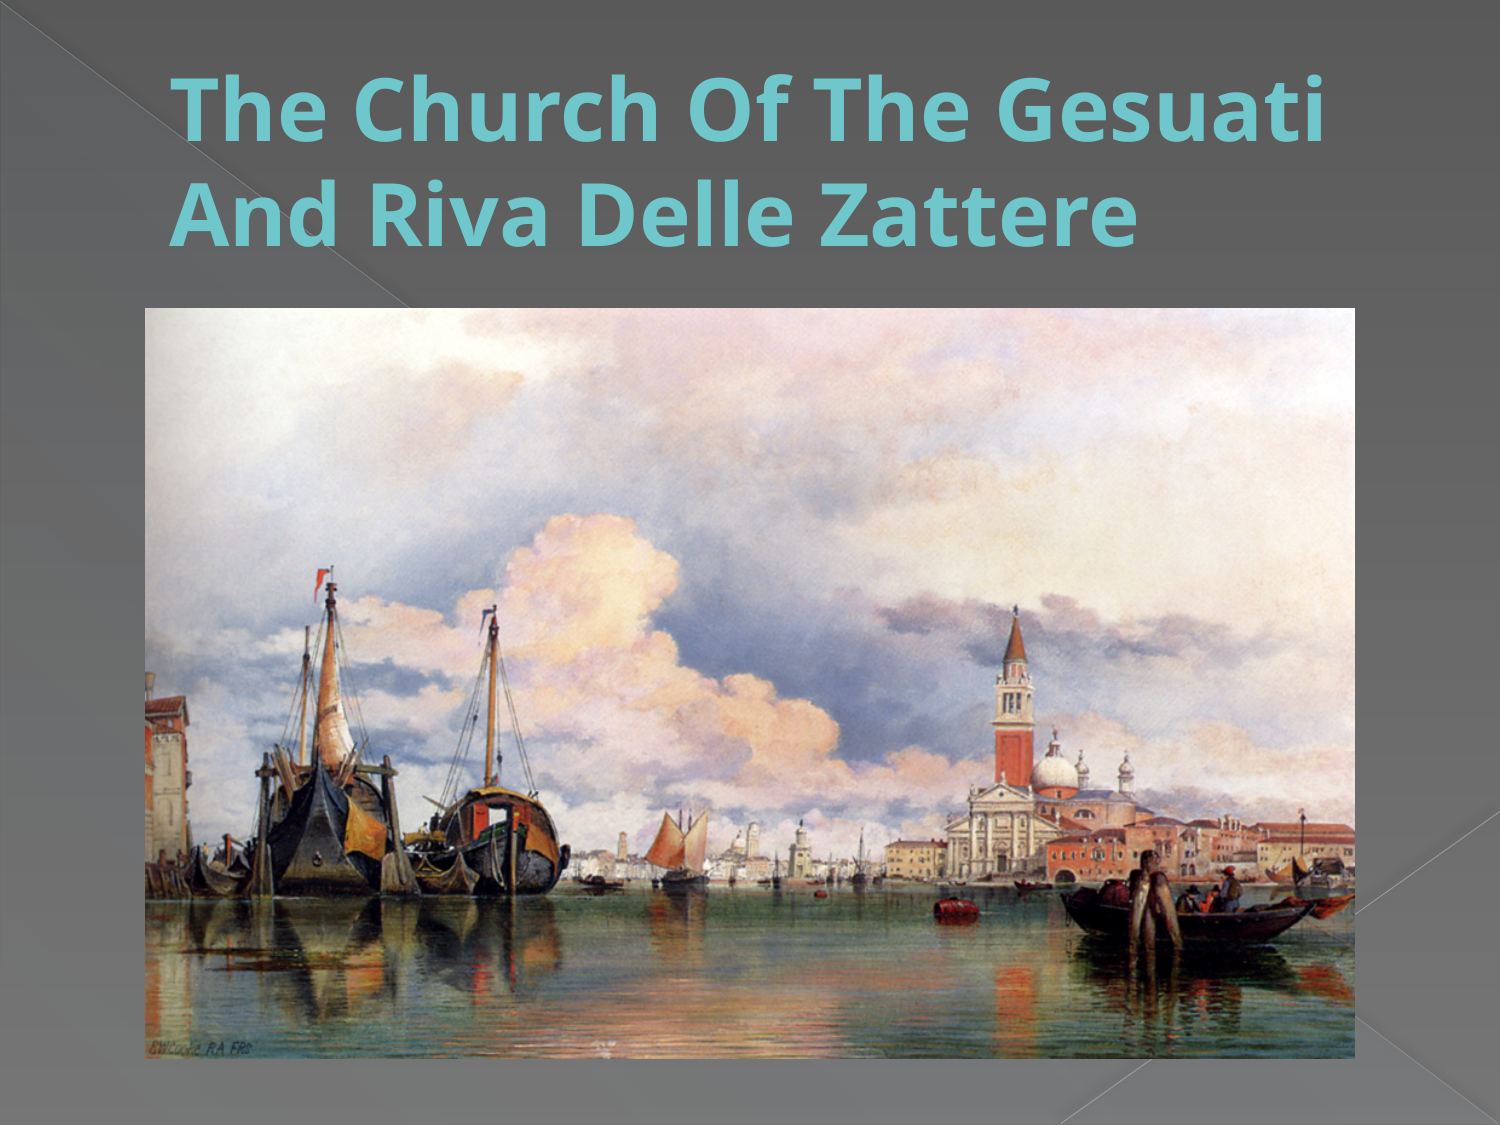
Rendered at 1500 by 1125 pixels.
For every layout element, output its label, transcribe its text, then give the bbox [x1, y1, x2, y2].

title The Church Of The Gesuati And Riva Delle Zattere [75, 43, 1425, 274]
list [144, 308, 1355, 1060]
